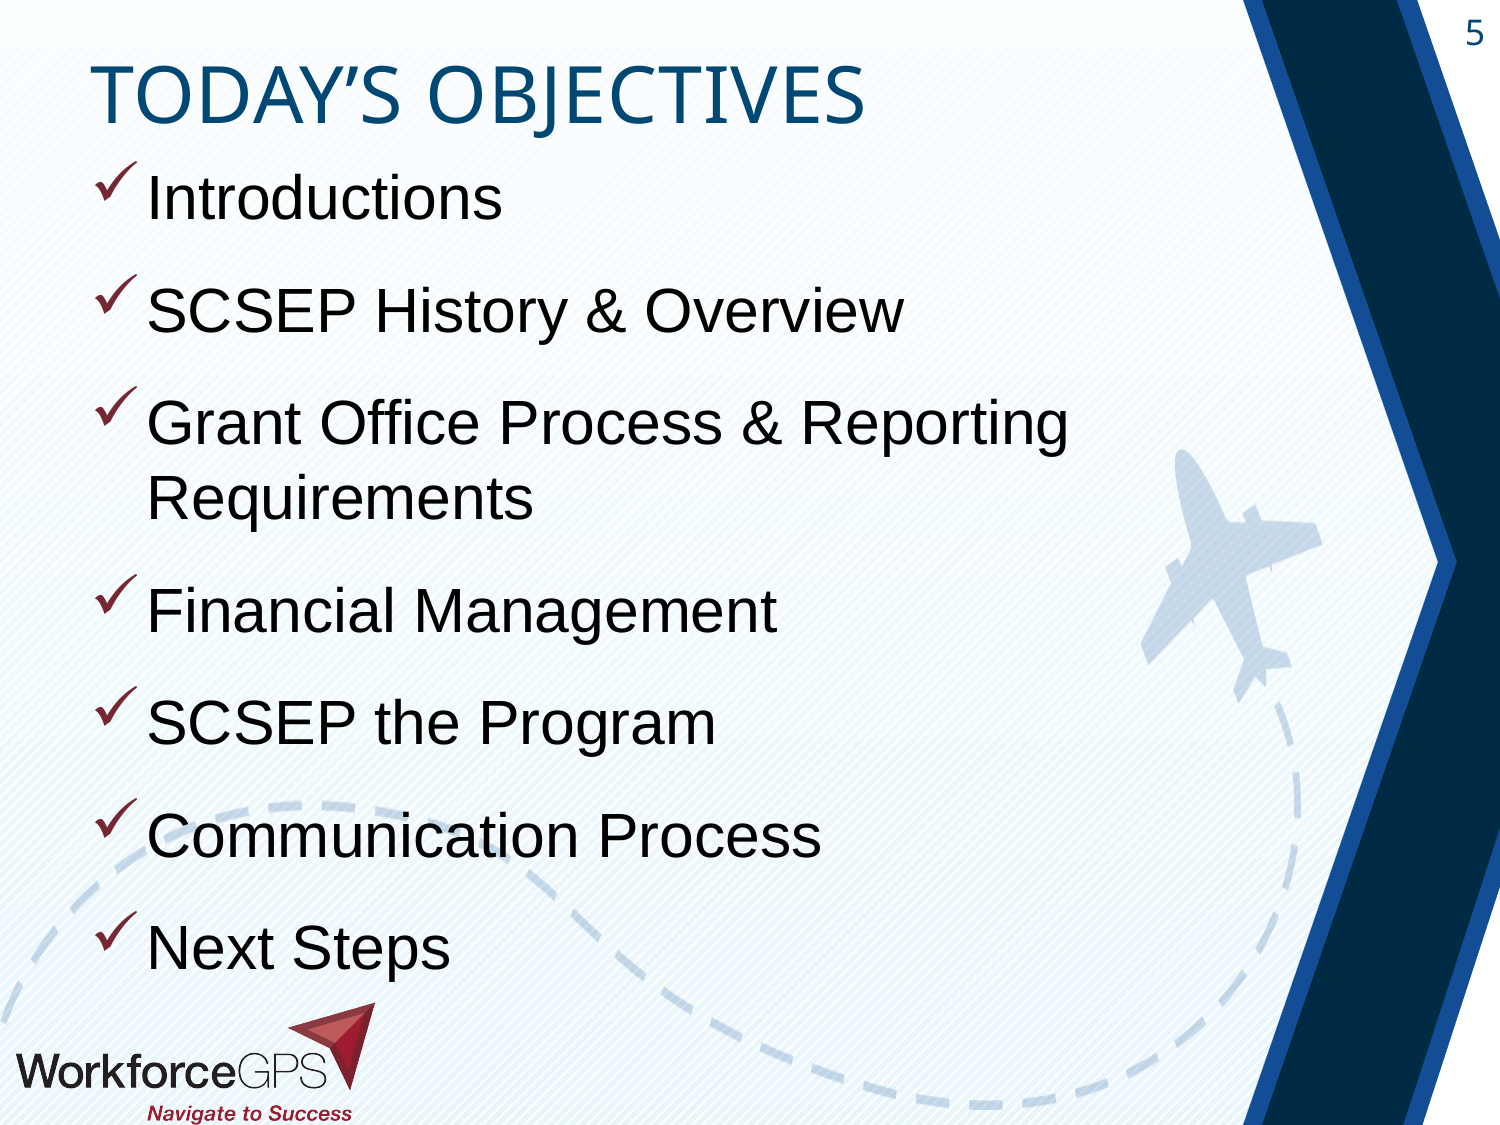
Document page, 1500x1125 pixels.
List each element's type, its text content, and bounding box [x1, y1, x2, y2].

list Introductions SCSEP History & Overview Grant Office Process & Reporting Requirements Financial Management SCSEP the Program Communication Process Next Steps [75, 149, 1209, 1015]
picture [0, 0, 1500, 1125]
